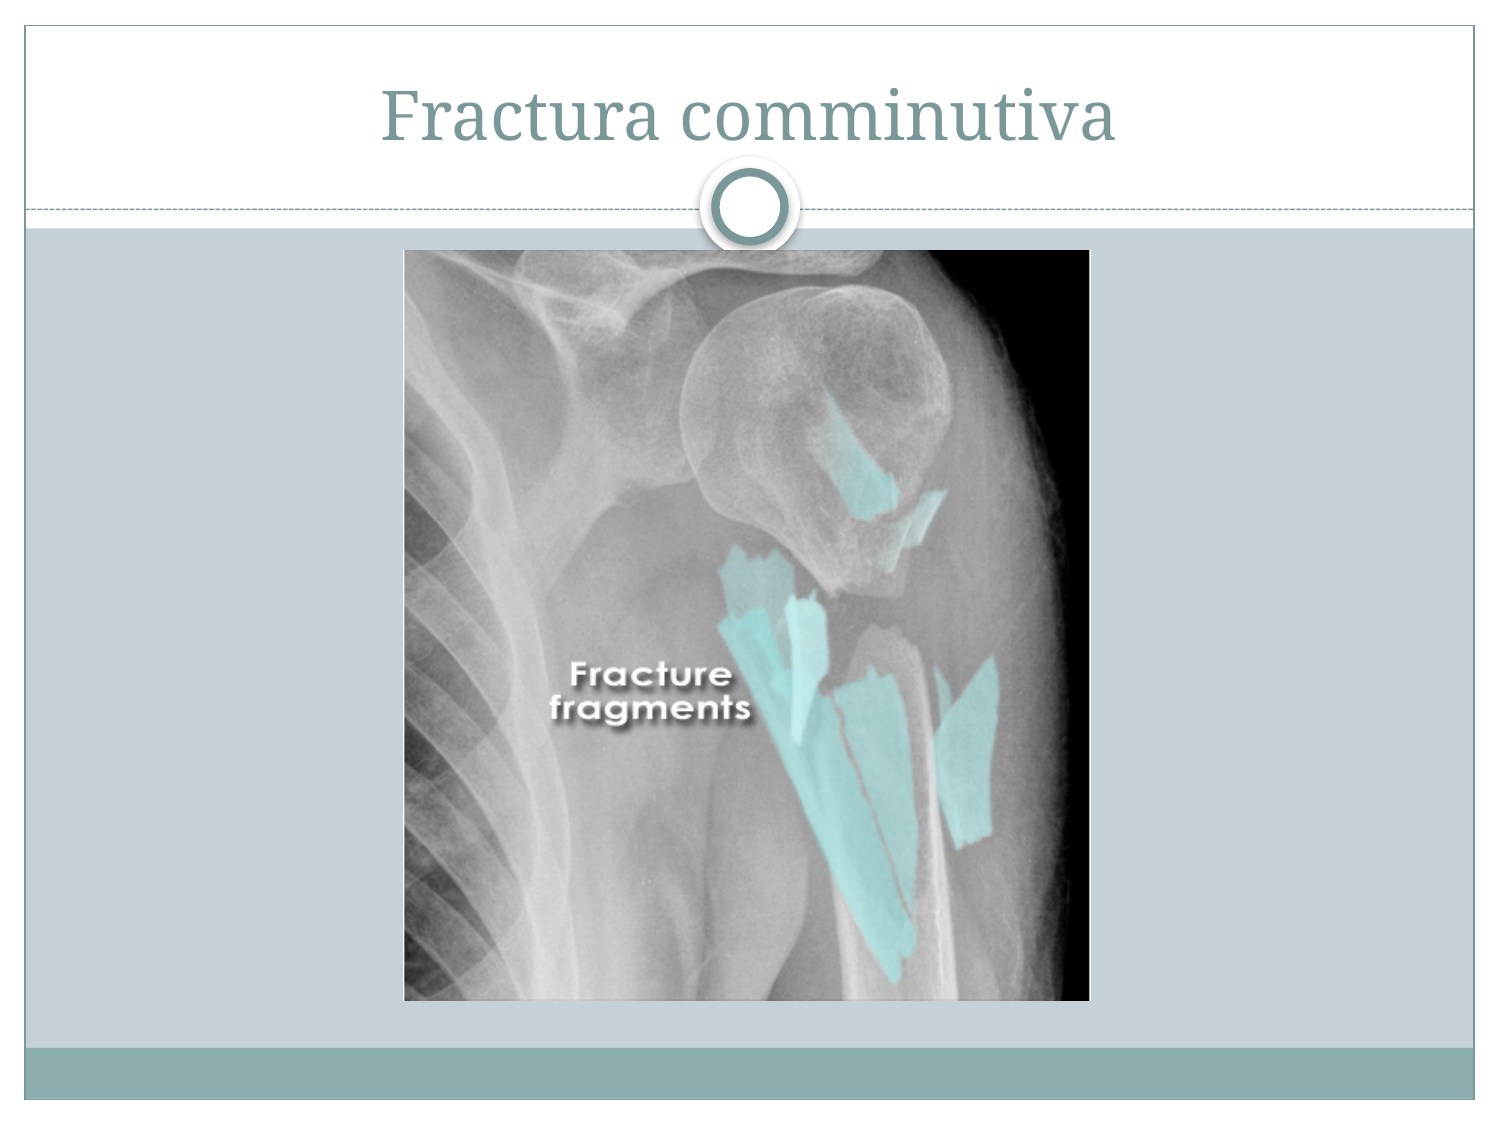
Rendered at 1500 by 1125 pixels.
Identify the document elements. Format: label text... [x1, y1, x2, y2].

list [402, 250, 1091, 1001]
title Fractura comminutiva [49, 37, 1450, 162]
